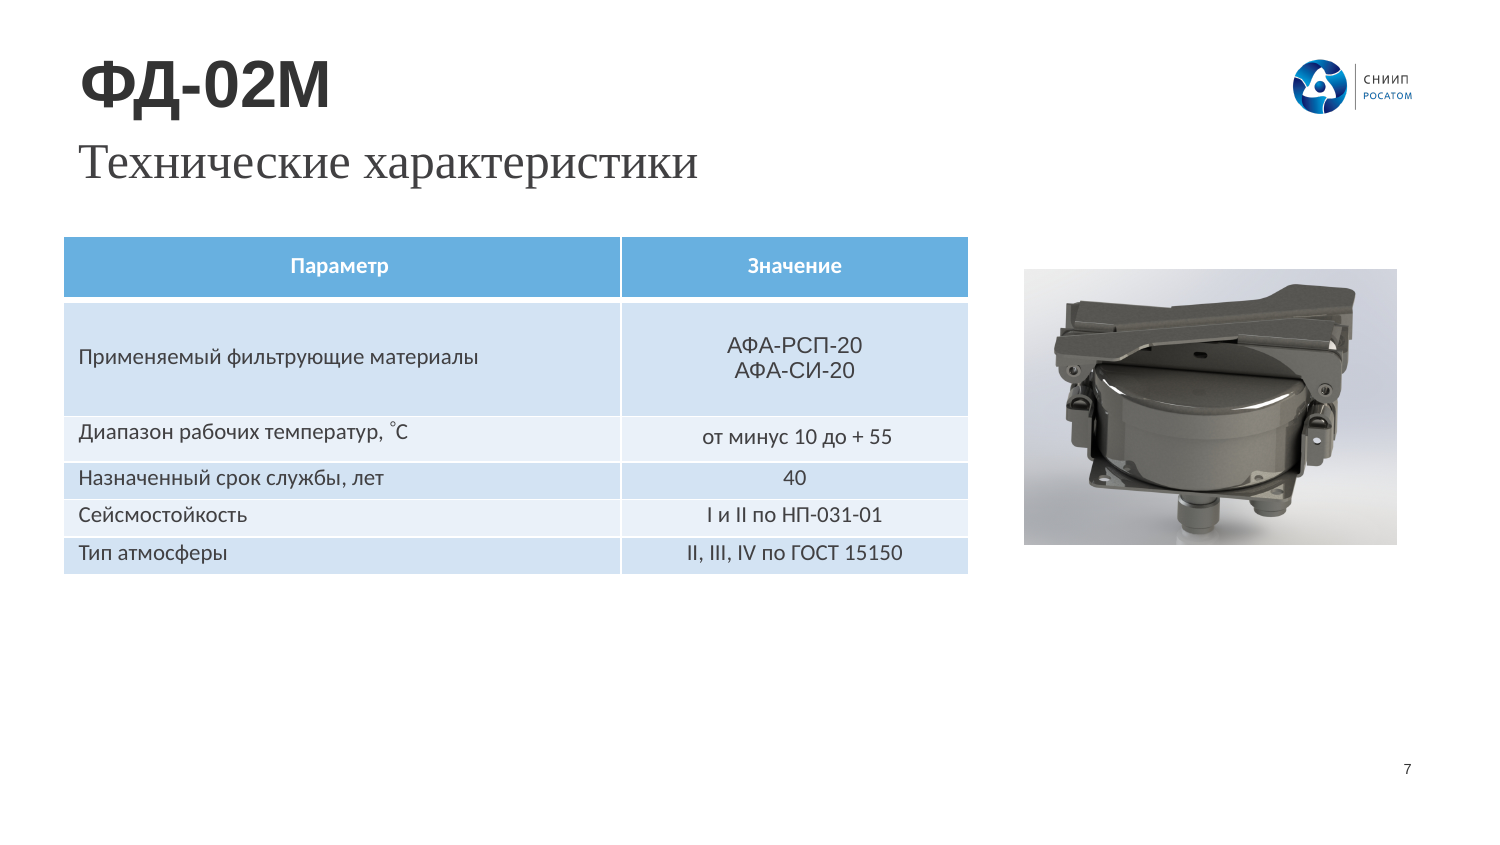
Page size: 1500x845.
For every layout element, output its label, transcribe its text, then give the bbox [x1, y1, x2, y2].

table_cell Сейсмостойкость [64, 500, 620, 536]
picture [1024, 269, 1397, 545]
title ФД-02М [79, 49, 1296, 107]
table_cell Тип атмосферы [64, 538, 620, 574]
table_cell 40 [622, 463, 968, 499]
table_cell Применяемый фильтрующие материалы [64, 303, 620, 416]
table_cell Диапазон рабочих температур, С [64, 417, 620, 461]
table_cell Назначенный срок службы, лет [64, 463, 620, 499]
table_header Значение [622, 237, 968, 297]
table_cell АФА-РСП-20 АФА-СИ-20 [622, 303, 968, 416]
table_cell I и II по НП-031-01 [622, 500, 968, 536]
table_cell от минус 10 до + 55 [622, 417, 968, 461]
table_header Параметр [64, 237, 620, 297]
table_cell II, III, IV по ГОСТ 15150 [622, 538, 968, 574]
picture [1265, 53, 1437, 120]
text_box Технические характеристики [63, 121, 716, 196]
